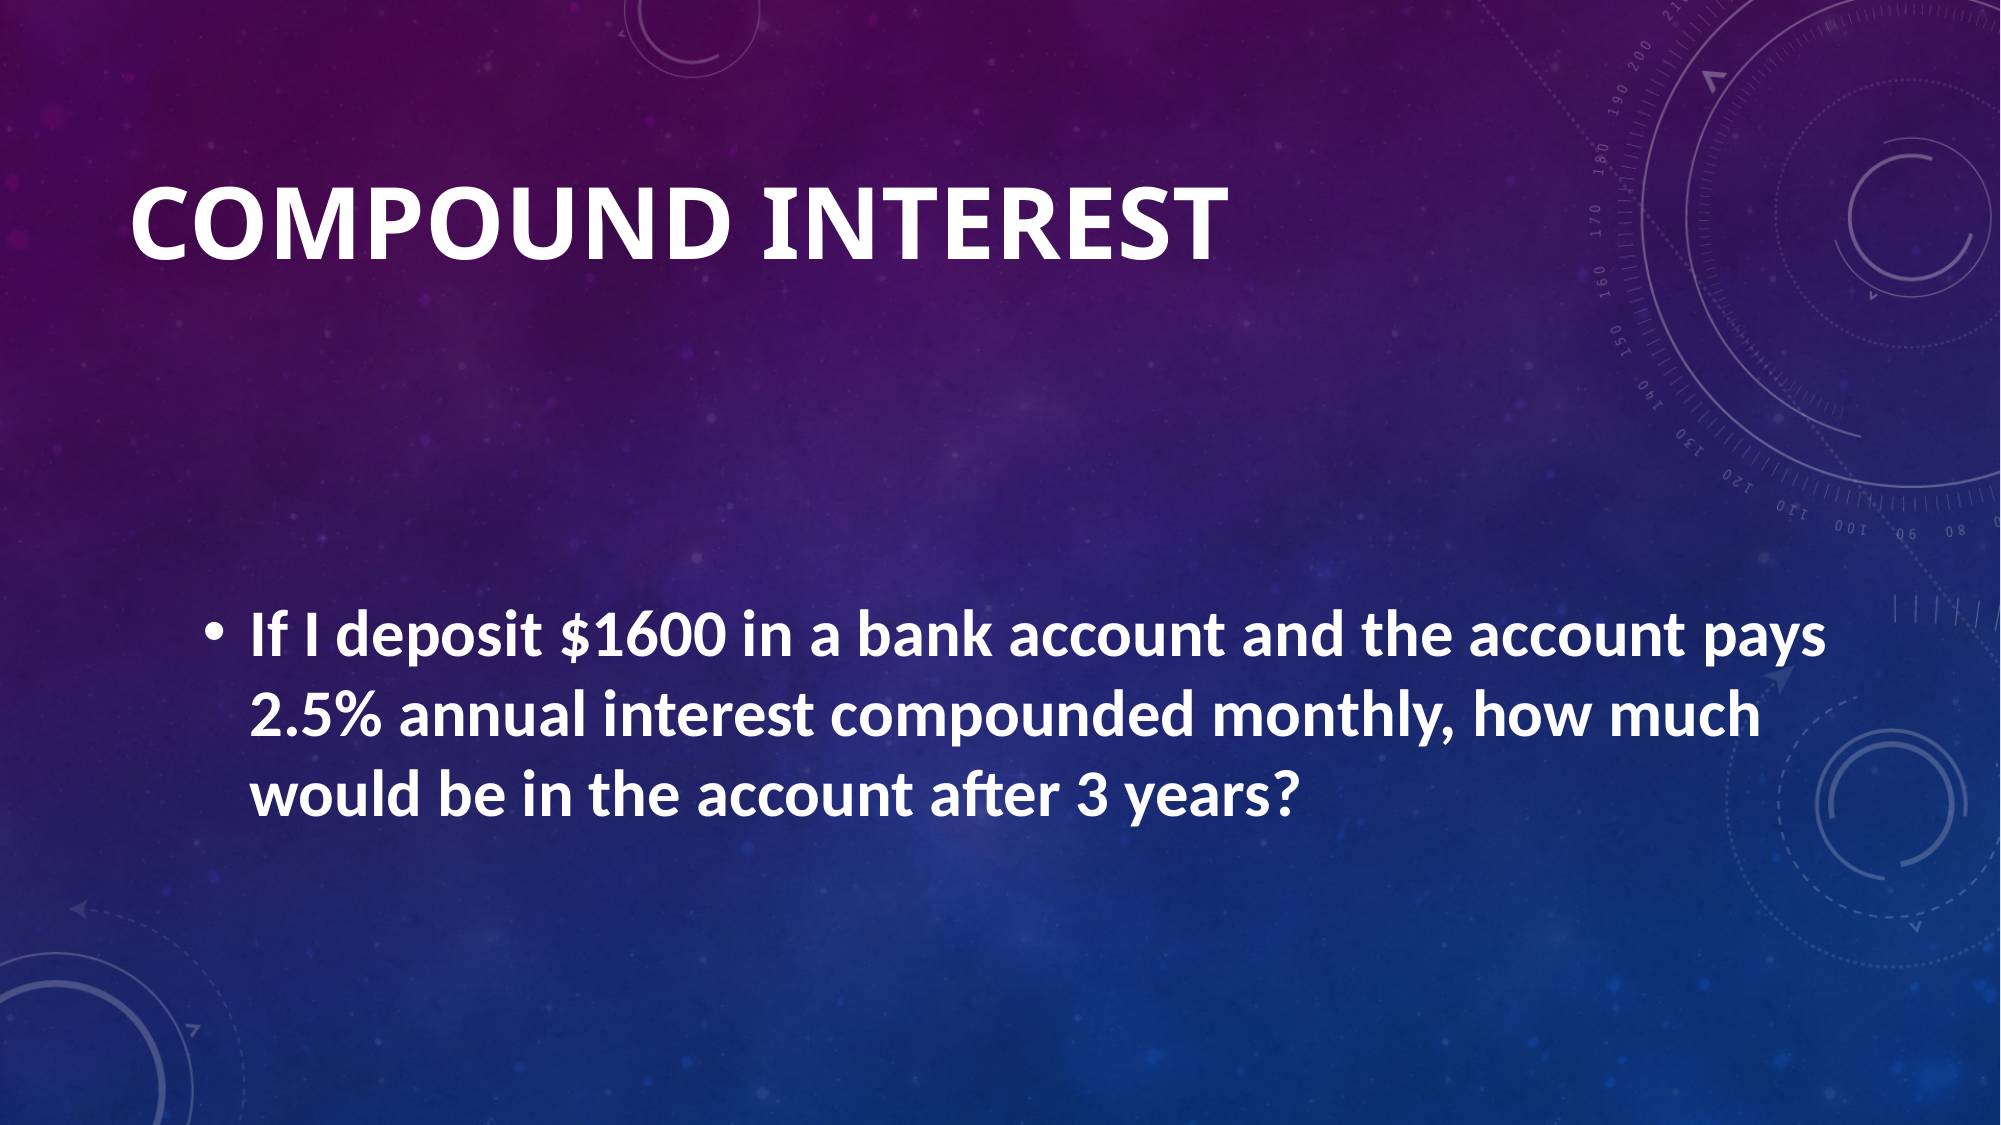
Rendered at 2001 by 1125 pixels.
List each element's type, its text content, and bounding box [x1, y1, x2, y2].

list If I deposit $1600 in a bank account and the account pays 2.5% annual interest compounded monthly, how much would be in the account after 3 years? [112, 351, 1919, 1069]
title Compound interest [112, 99, 1775, 339]
picture [0, 0, 2001, 1125]
